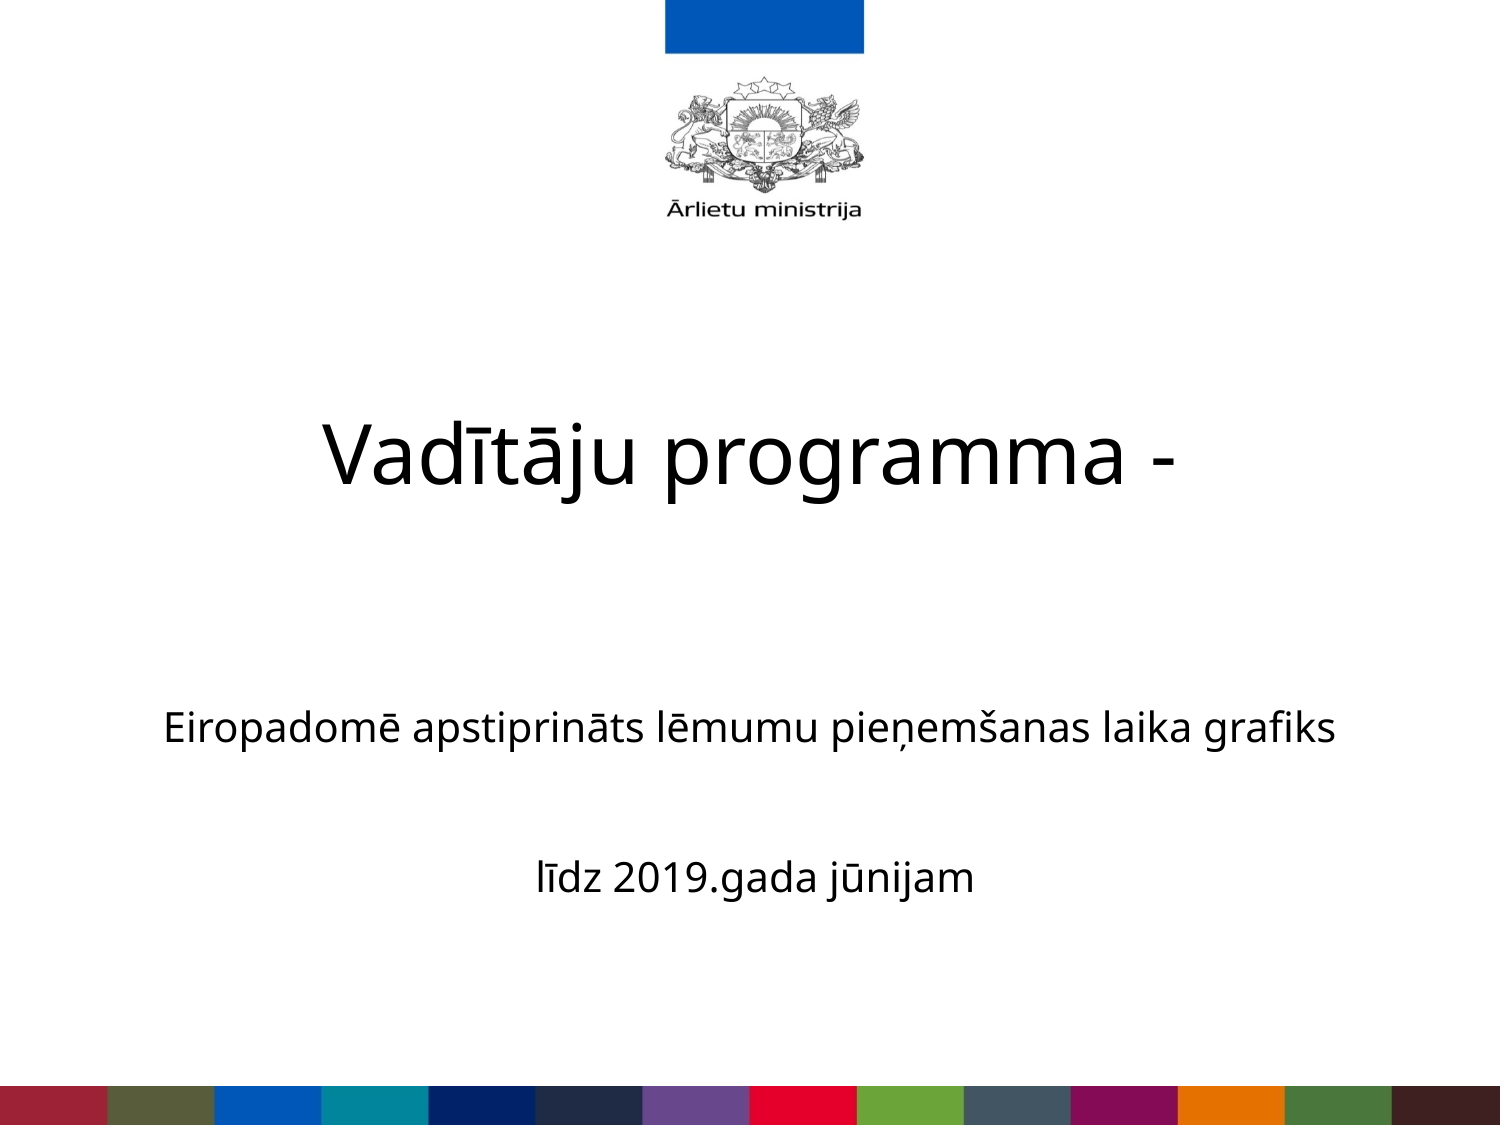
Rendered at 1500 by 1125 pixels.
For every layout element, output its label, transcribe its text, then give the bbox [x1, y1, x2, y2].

picture [326, 1085, 1500, 1125]
picture [0, 1085, 321, 1125]
picture [548, 0, 980, 351]
title Vadītāju programma - Eiropadomē apstiprināts lēmumu pieņemšanas laika grafiks līdz 2019.gada jūnijam [41, 326, 1459, 976]
